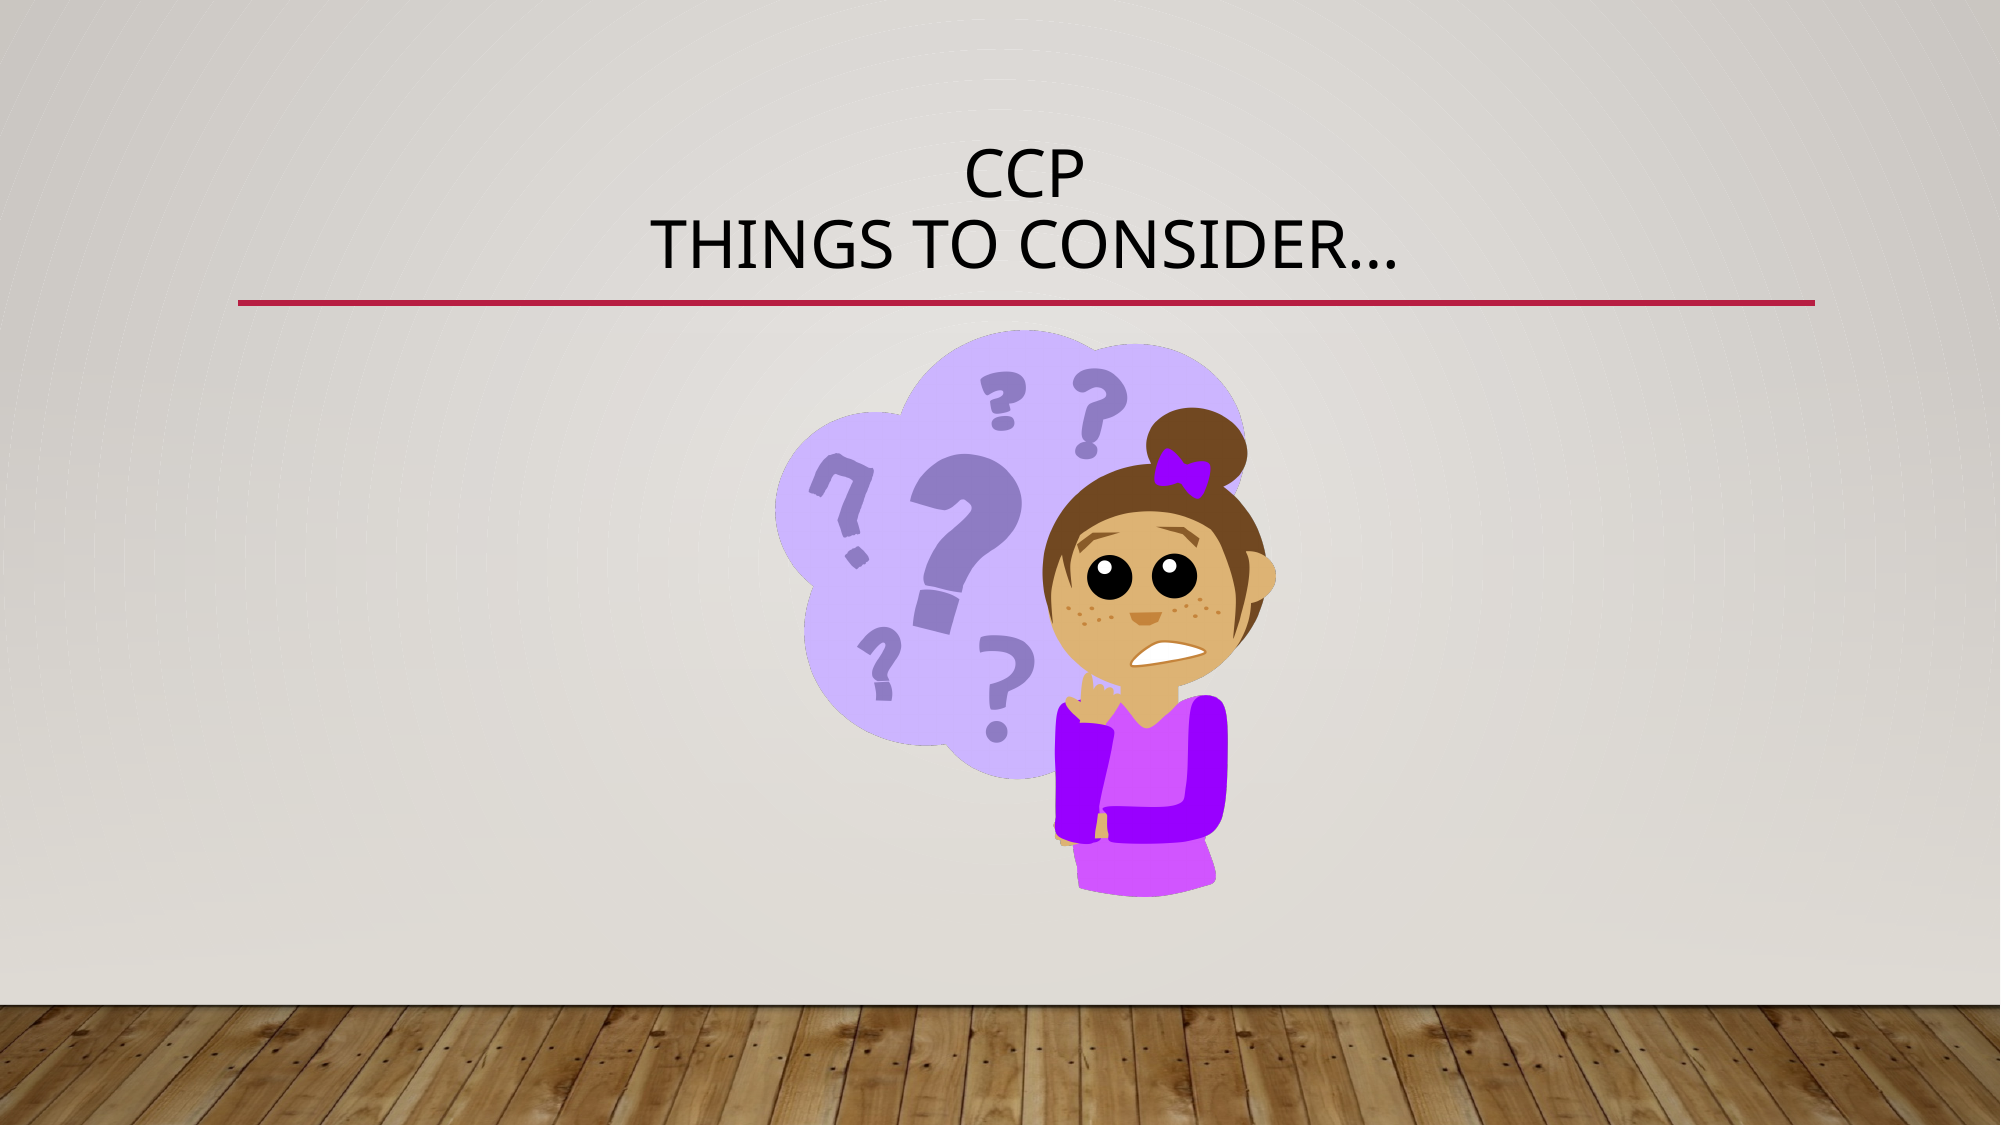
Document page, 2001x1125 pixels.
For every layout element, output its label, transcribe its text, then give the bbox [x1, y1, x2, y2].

picture [0, 1005, 2000, 1125]
title Ccp Things to consider… [238, 131, 1814, 305]
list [775, 330, 1277, 897]
